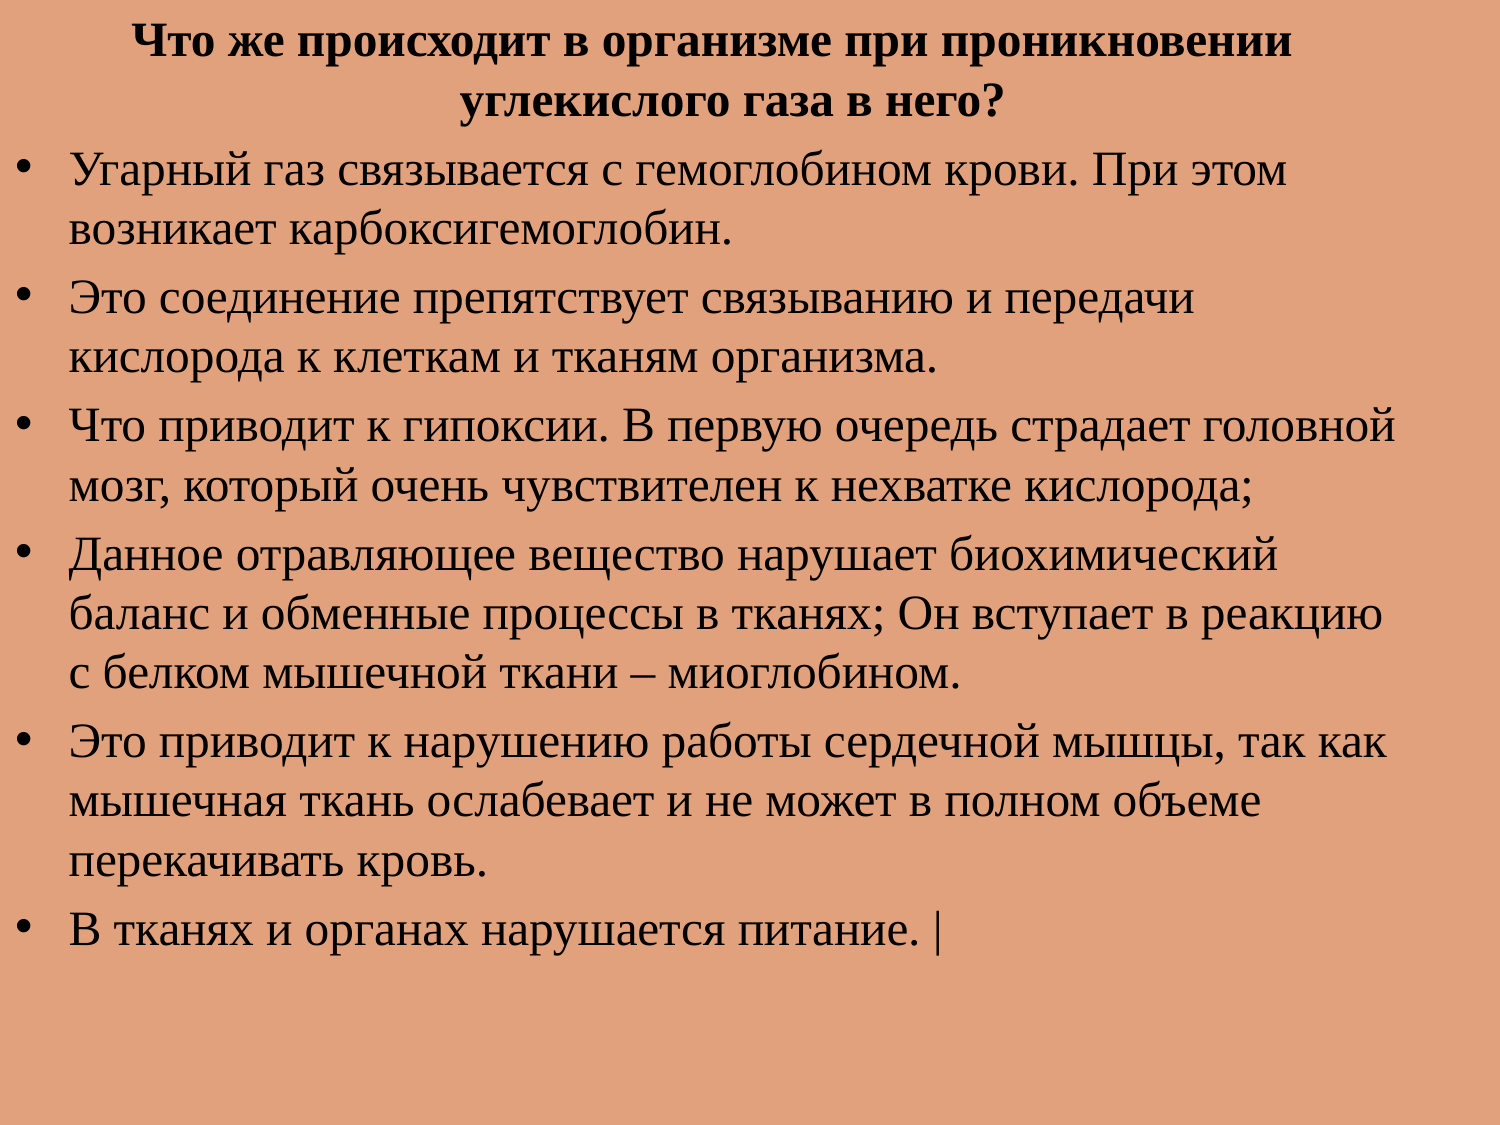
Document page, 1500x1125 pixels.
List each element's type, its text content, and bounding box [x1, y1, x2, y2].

list Что же происходит в организме при проникновении углекислого газа в него? Угарный газ связывается с гемоглобином крови. При этом возникает карбоксигемоглобин. Это соединение препятствует связыванию и передачи кислорода к клеткам и тканям организма. Что приводит к гипоксии. В первую очередь страдает головной мозг, который очень чувствителен к нехватке кислорода; Данное отравляющее вещество нарушает биохимический баланс и обменные процессы в тканях; Он вступает в реакцию с белком мышечной ткани – миоглобином. Это приводит к нарушению работы сердечной мышцы, так как мышечная ткань ослабевает и не может в полном объеме перекачивать кровь. В тканях и органах нарушается питание. | [0, 0, 1425, 1005]
